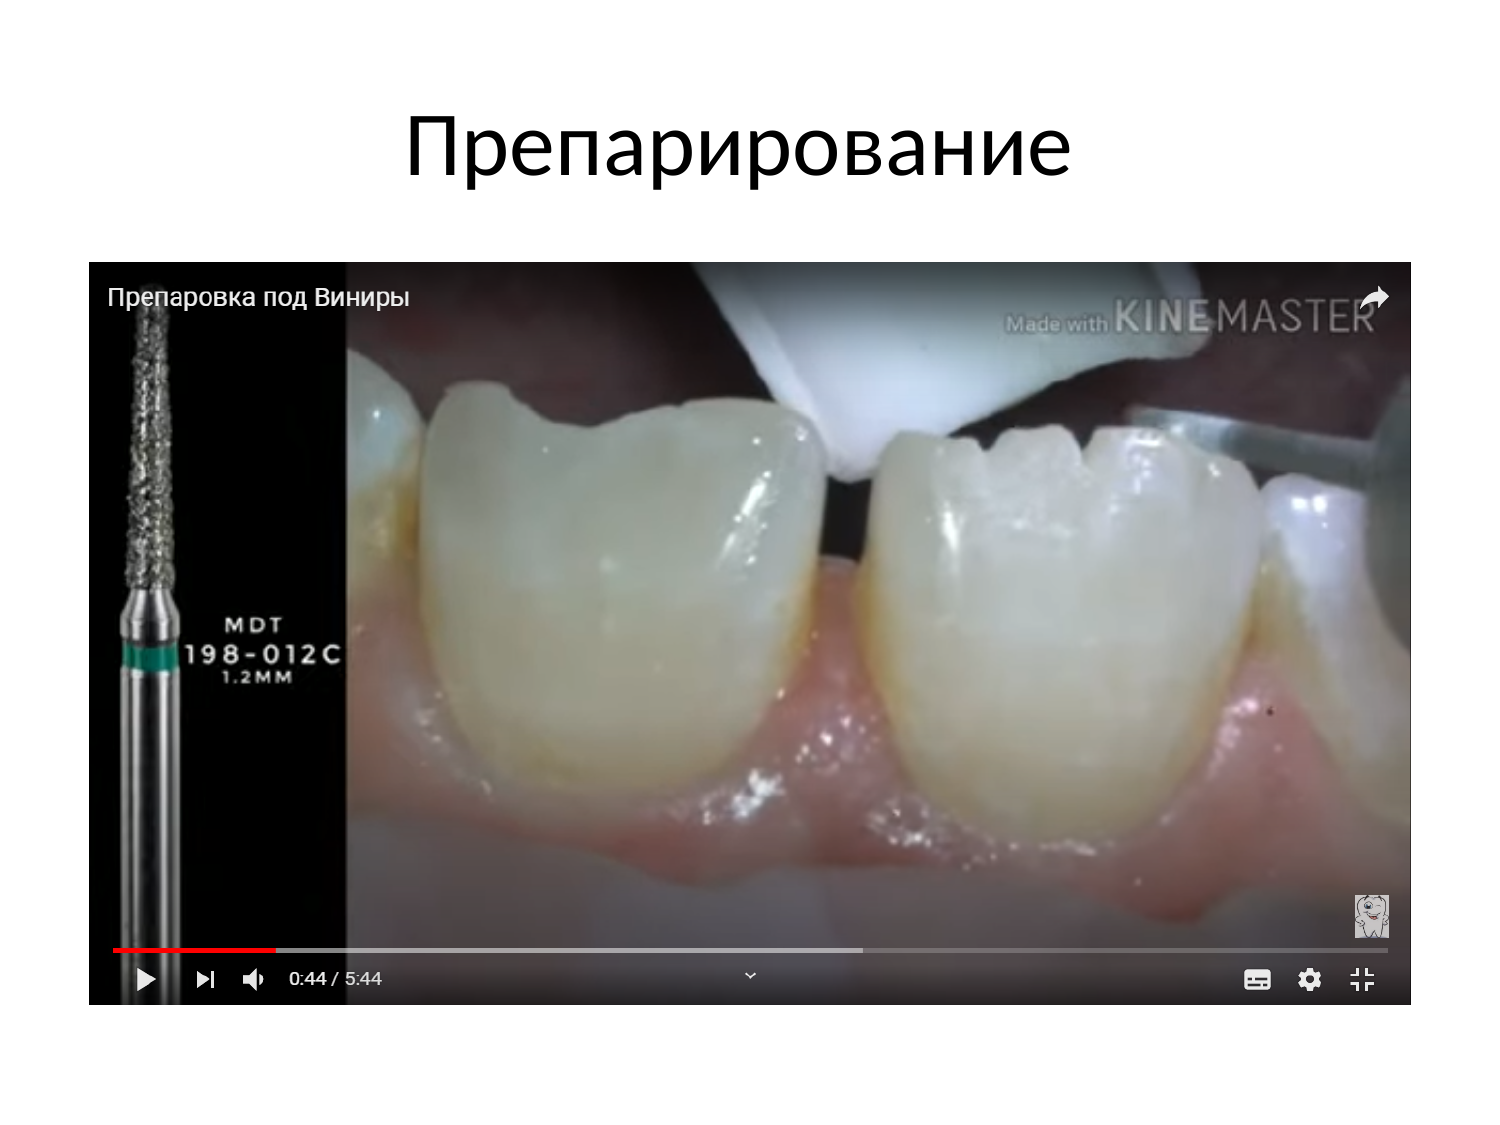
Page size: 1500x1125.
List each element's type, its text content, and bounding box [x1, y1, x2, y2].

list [89, 262, 1411, 1006]
title Препарирование [75, 45, 1425, 233]
